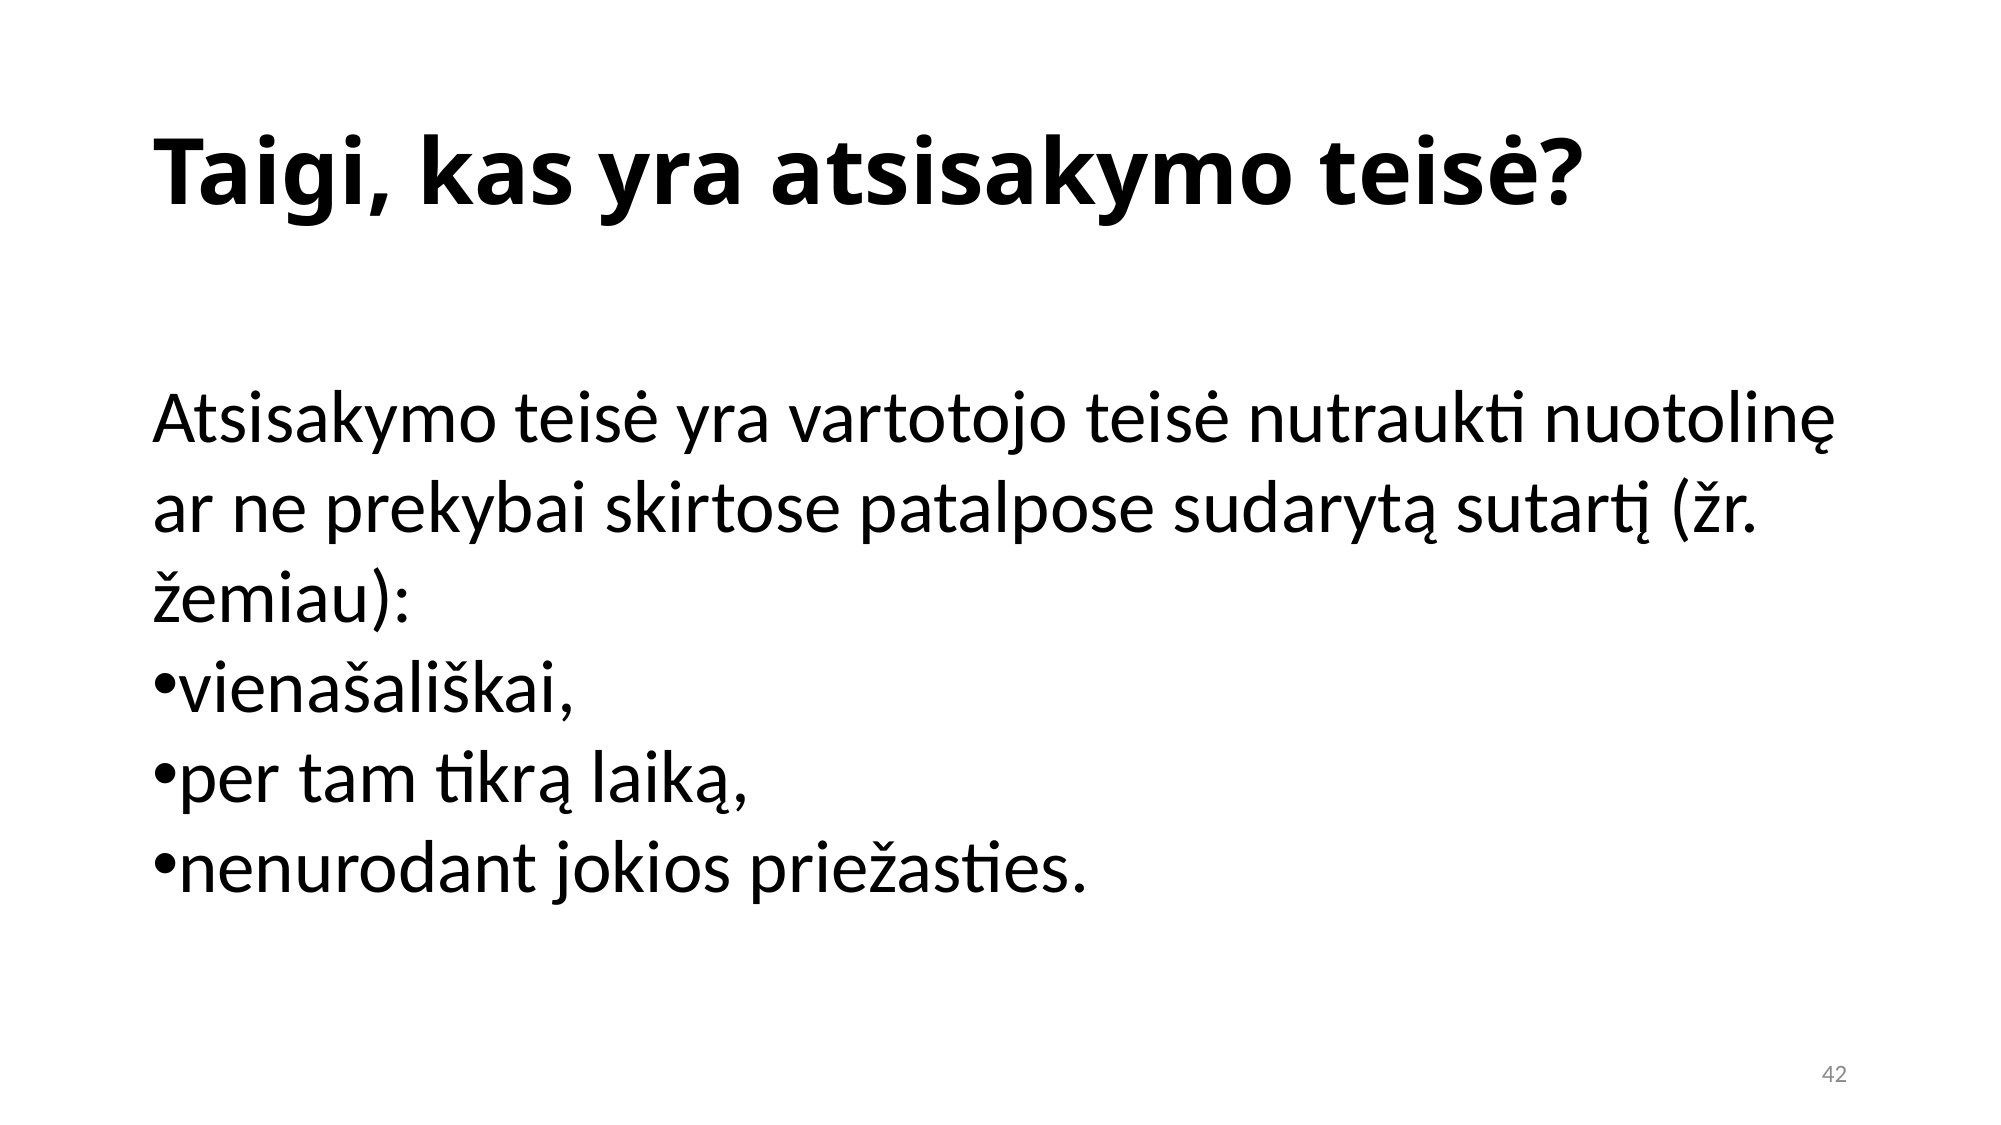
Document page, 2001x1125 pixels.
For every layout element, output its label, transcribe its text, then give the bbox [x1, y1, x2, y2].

text_box Taigi, kas yra atsisakymo teisė? [137, 59, 1863, 277]
text_box 42 [1412, 1042, 1863, 1103]
text_box Atsisakymo teisė yra vartotojo teisė nutraukti nuotolinę ar ne prekybai skirtose patalpose sudarytą sutartį (žr. žemiau): vienašališkai, per tam tikrą laiką, nenurodant jokios priežasties. [137, 360, 1863, 945]
